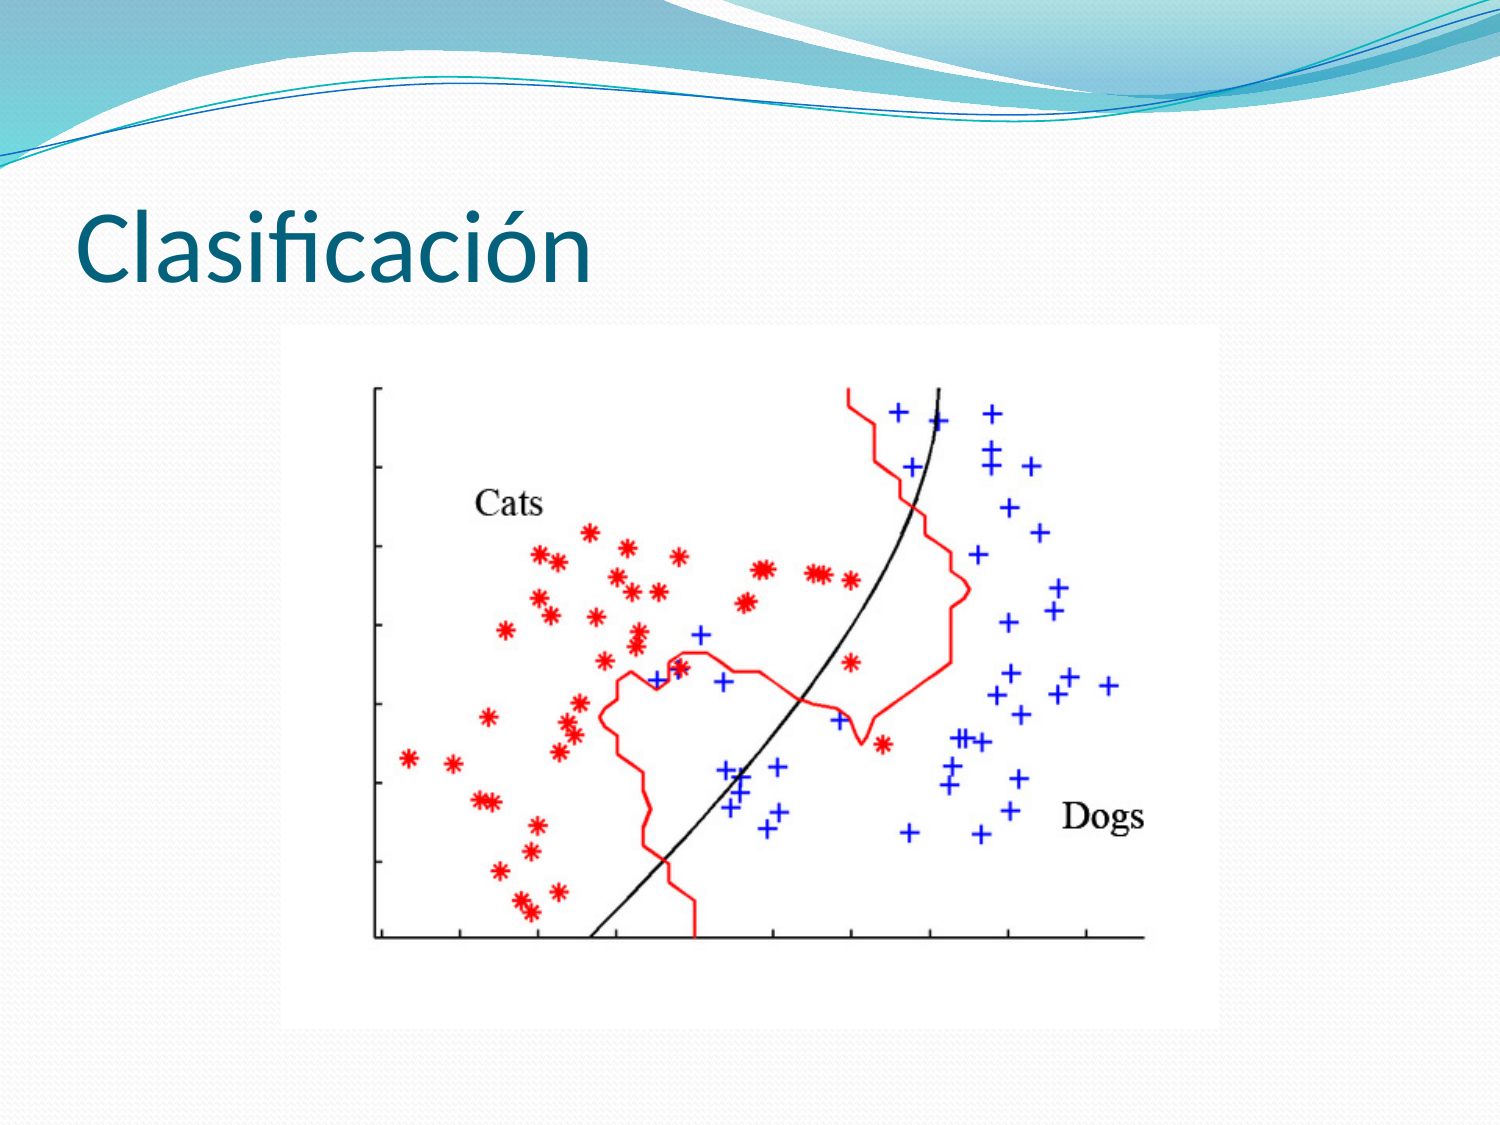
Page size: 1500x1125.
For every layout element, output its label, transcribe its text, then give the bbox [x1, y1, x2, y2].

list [281, 325, 1219, 1030]
title Clasificación [75, 115, 1425, 303]
